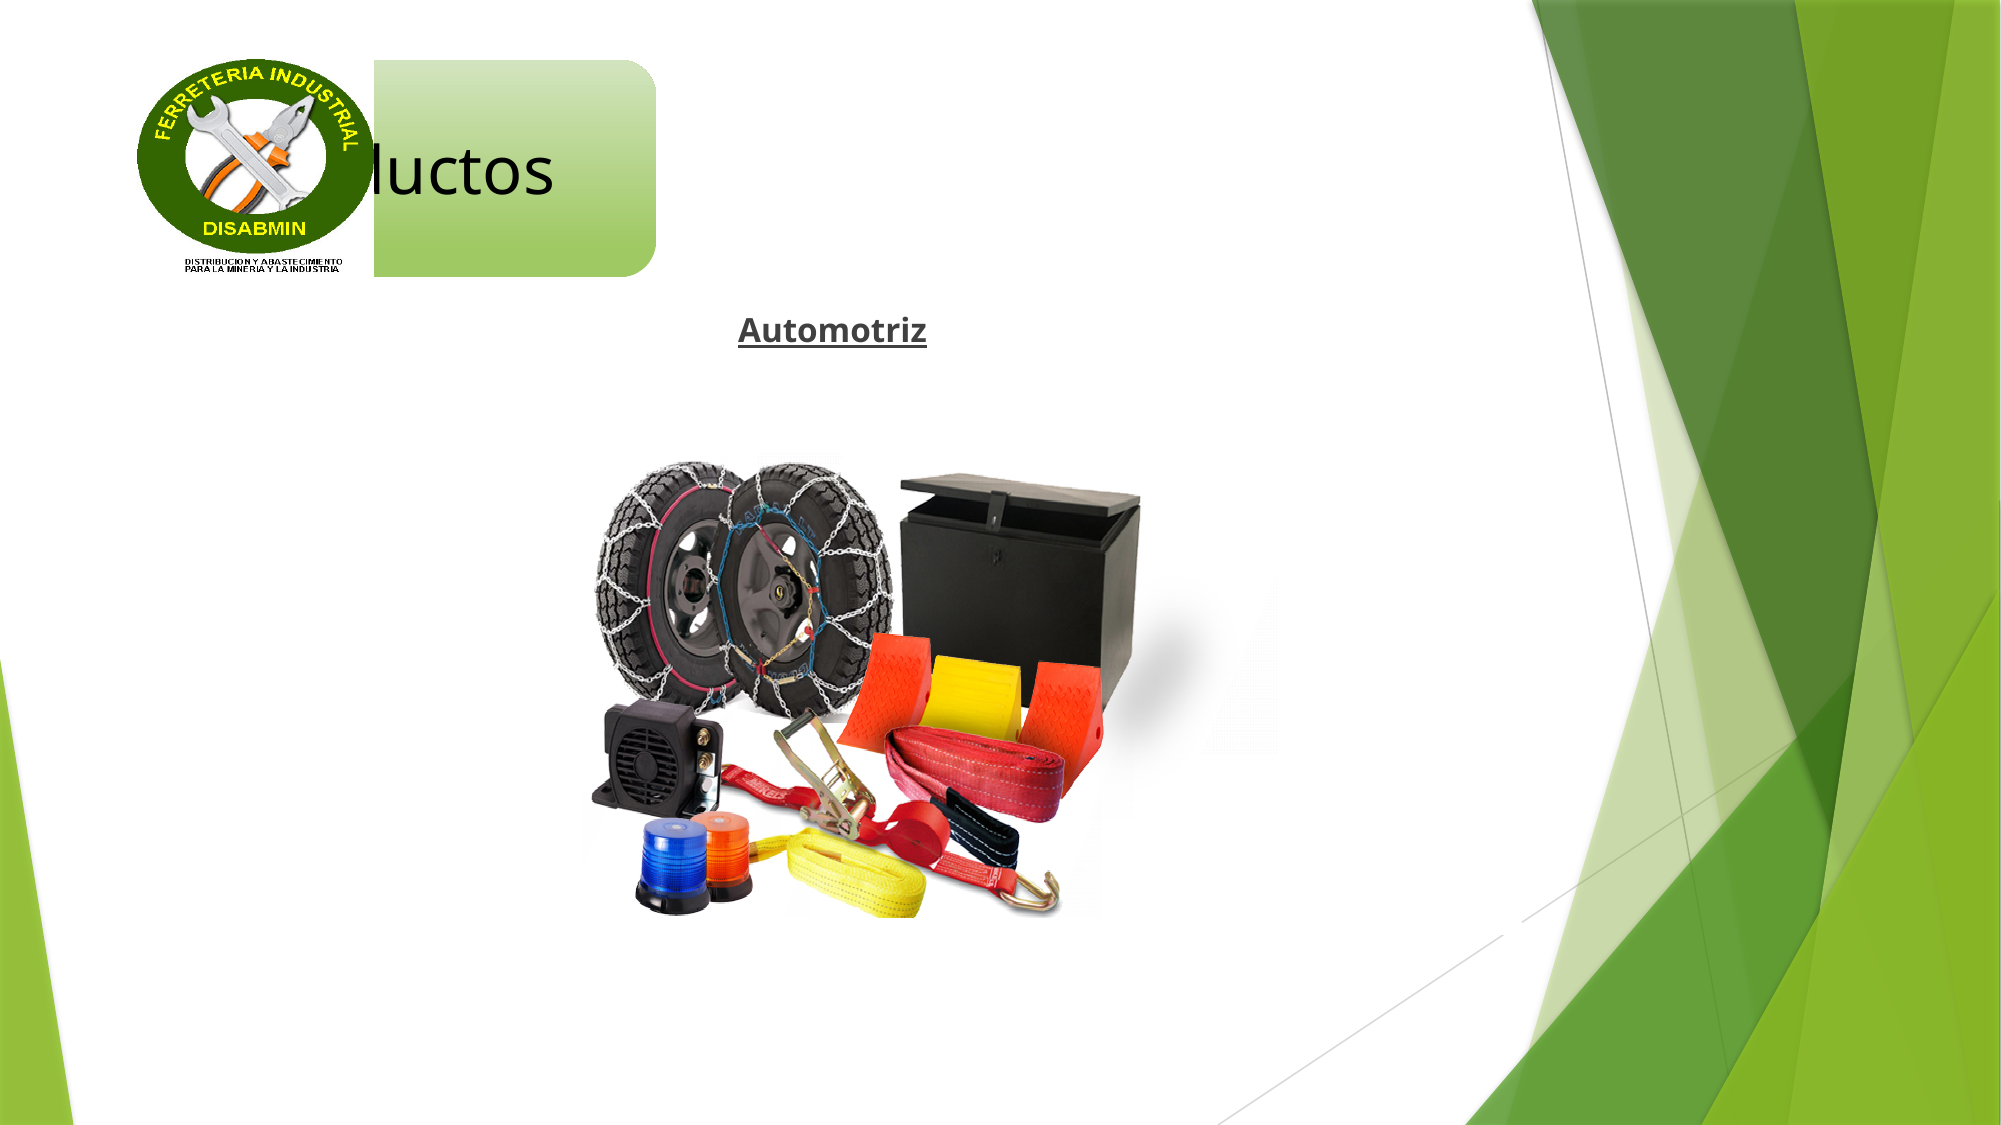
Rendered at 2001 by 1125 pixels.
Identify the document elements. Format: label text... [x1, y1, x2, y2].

list Automotriz [111, 277, 1522, 1125]
picture [136, 59, 375, 278]
picture [565, 437, 1522, 935]
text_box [375, 59, 1579, 278]
